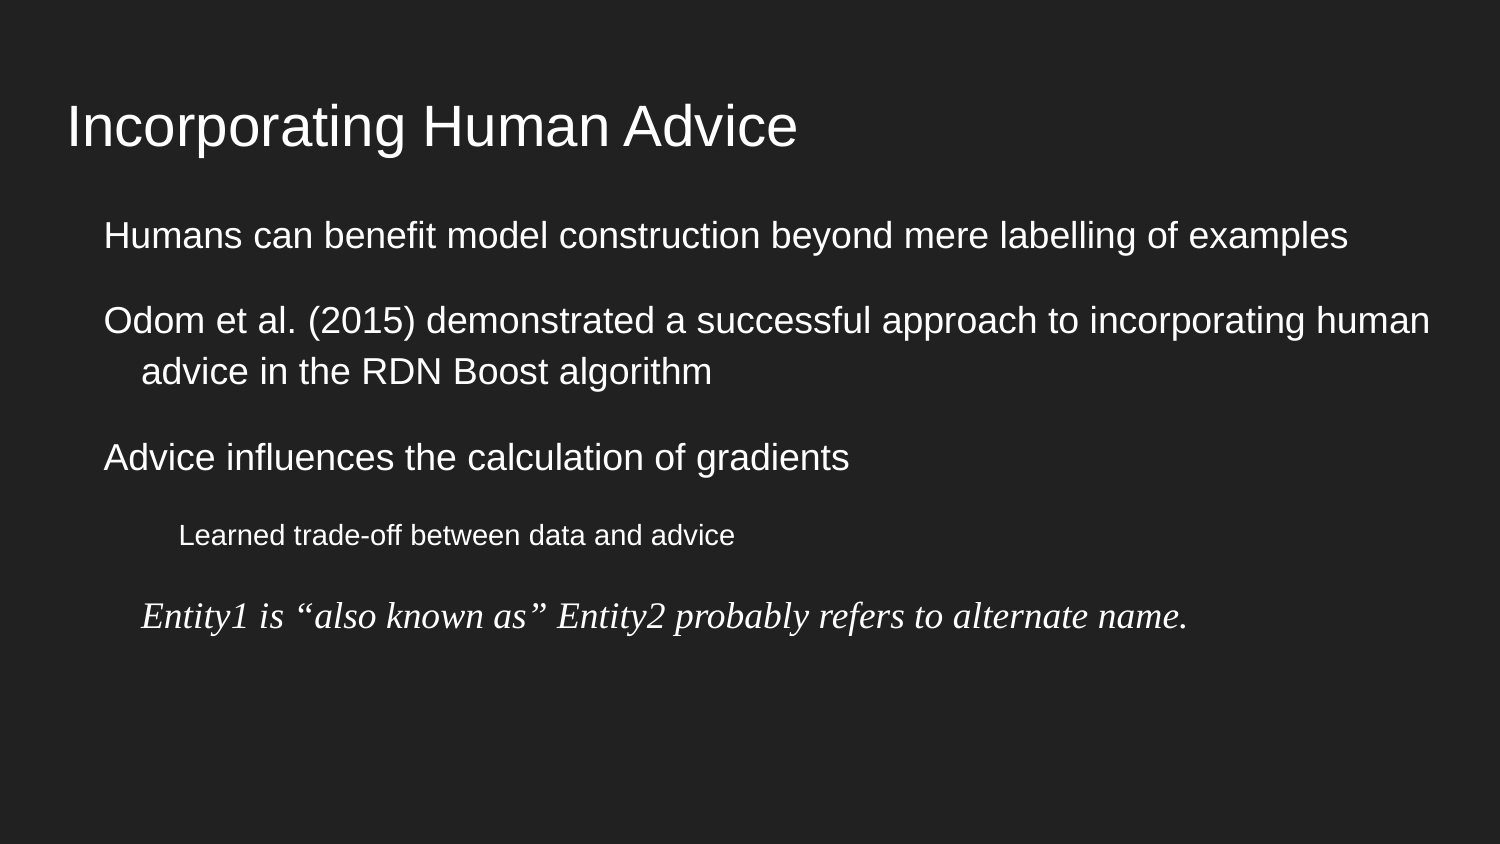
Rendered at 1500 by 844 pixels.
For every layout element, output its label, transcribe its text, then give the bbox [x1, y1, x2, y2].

list Humans can benefit model construction beyond mere labelling of examples Odom et al. (2015) demonstrated a successful approach to incorporating human advice in the RDN Boost algorithm Advice influences the calculation of gradients Learned trade-off between data and advice Entity1 is “also known as” Entity2 probably refers to alternate name. [51, 189, 1449, 750]
title Incorporating Human Advice [51, 72, 1449, 167]
